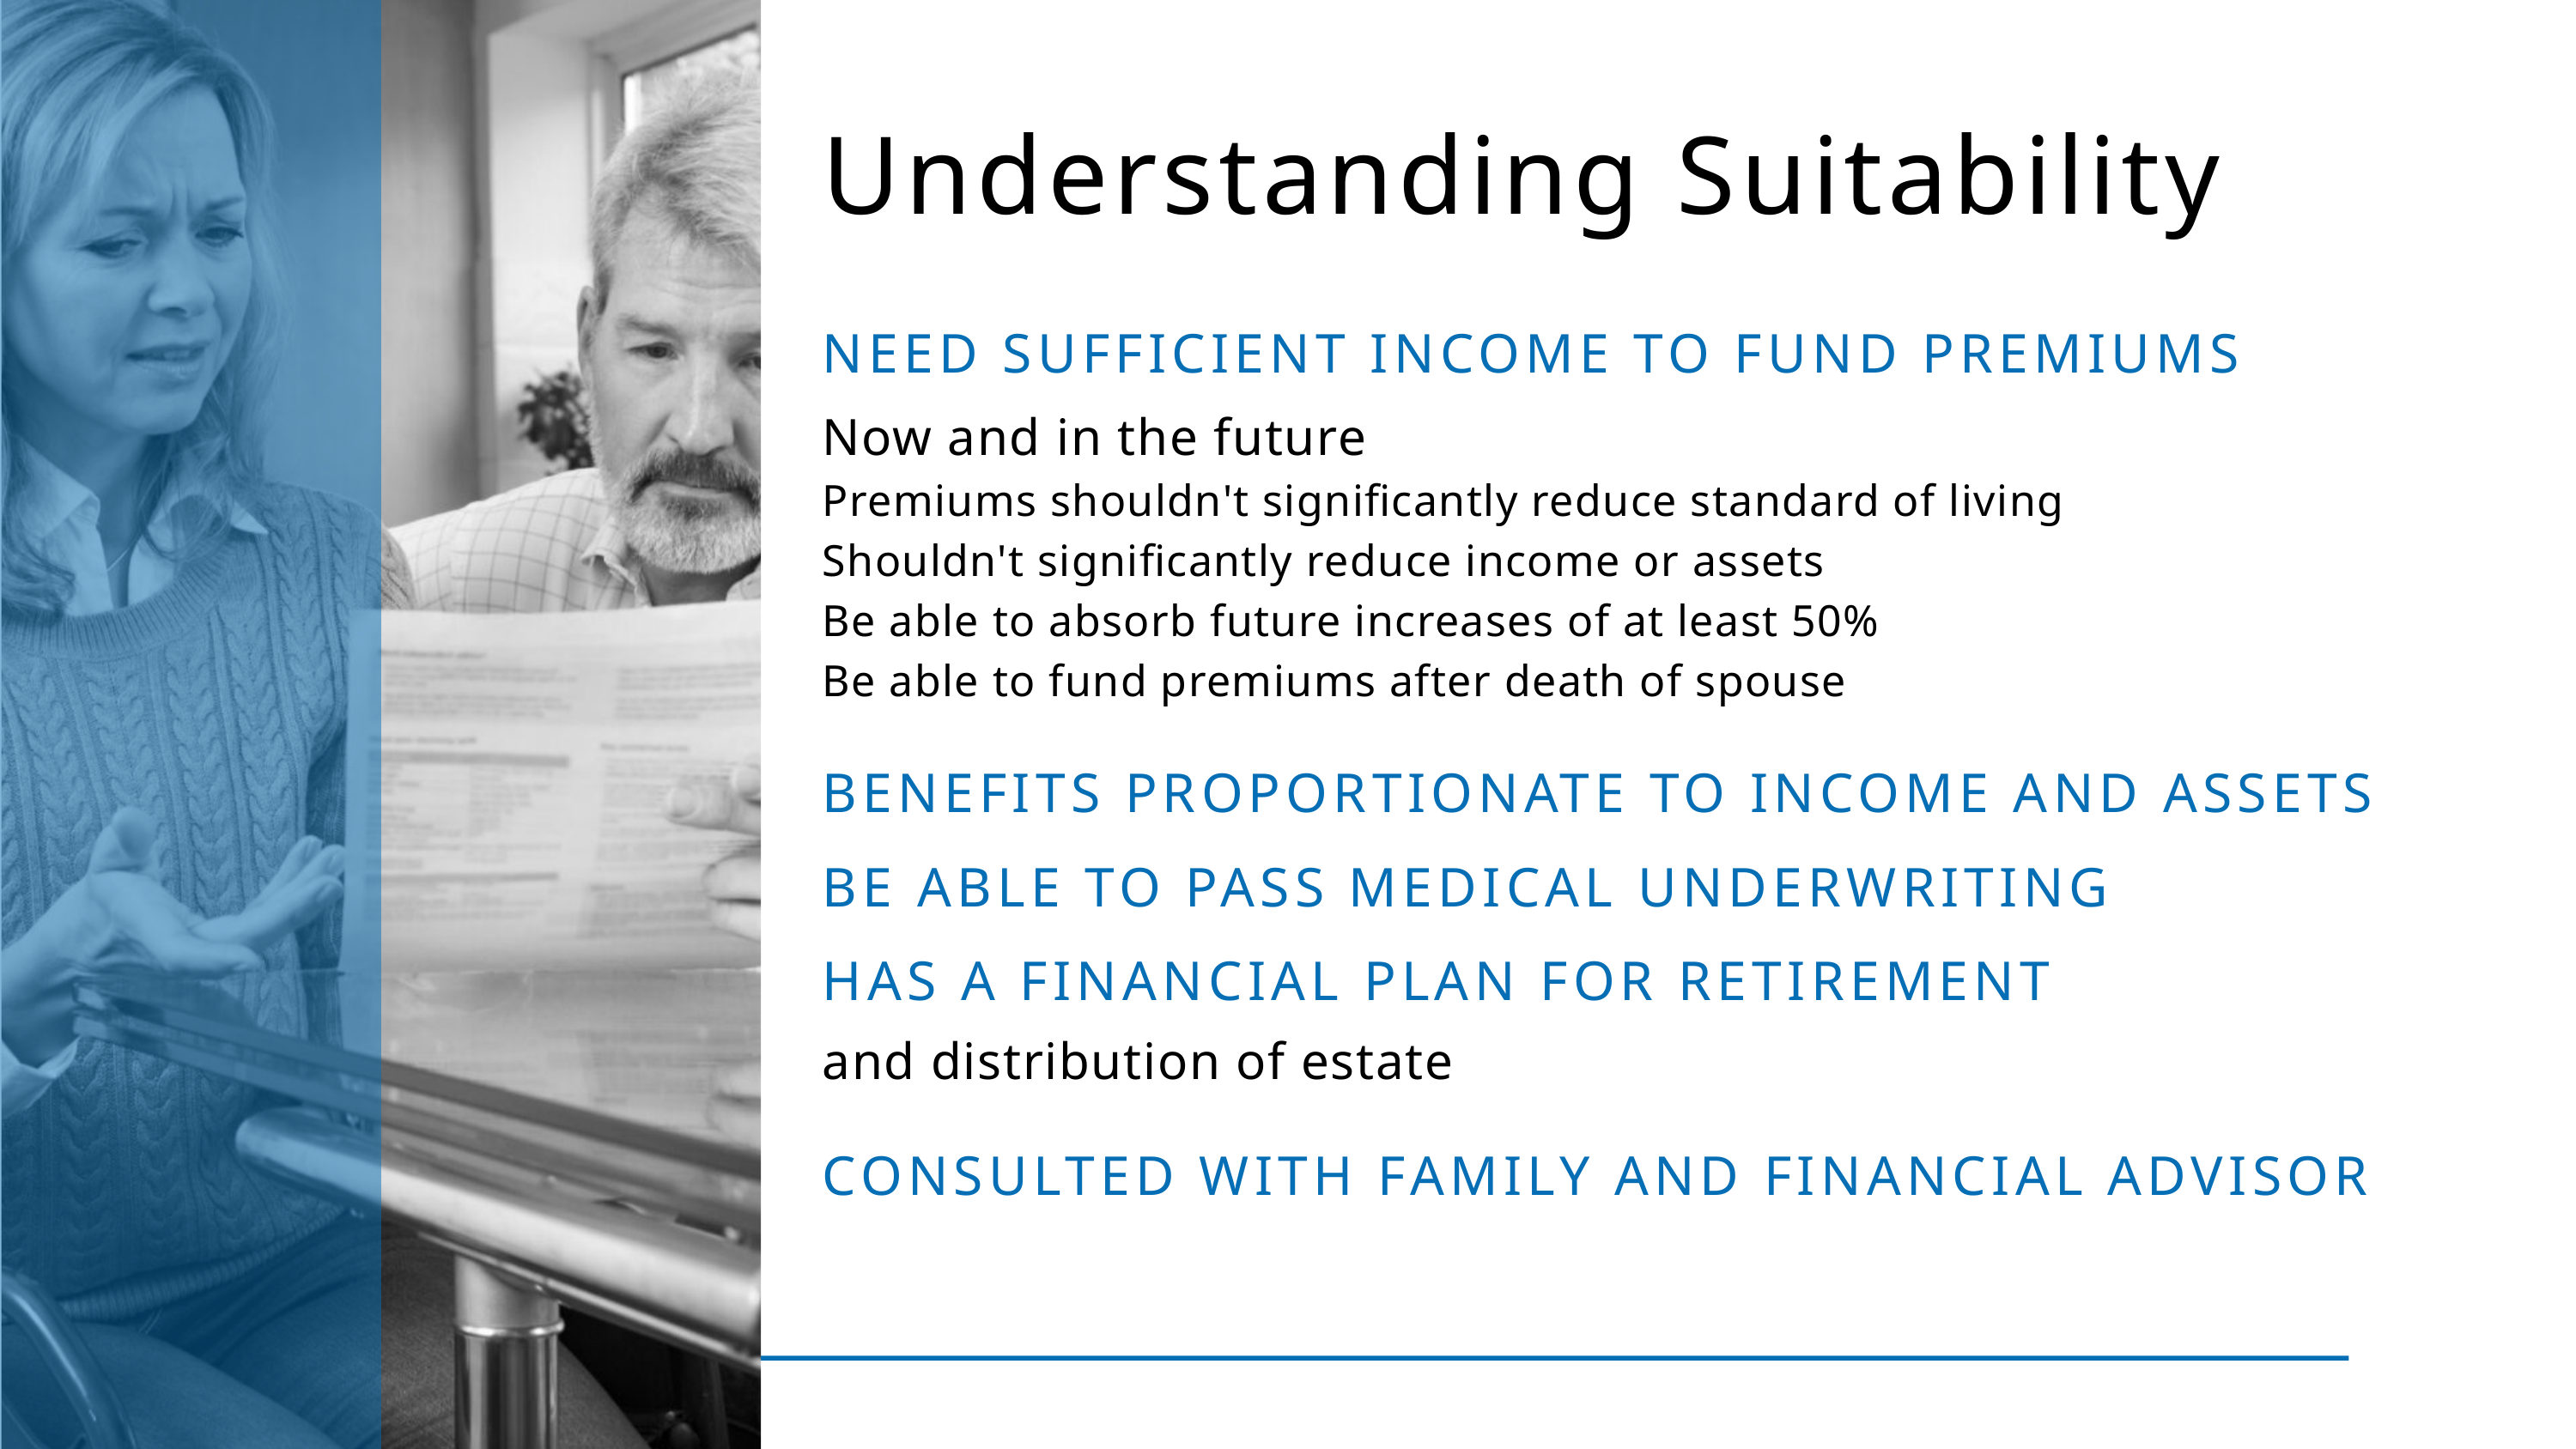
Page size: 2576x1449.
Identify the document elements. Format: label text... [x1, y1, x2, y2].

text_box Understanding Suitability [822, 117, 2475, 236]
text_box BENEFITS PROPORTIONATE TO INCOME AND ASSETS BE ABLE TO PASS MEDICAL UNDERWRITING HAS A FINANCIAL PLAN FOR RETIREMENT [822, 729, 2543, 1011]
text_box and distribution of estate [822, 1019, 2543, 1089]
text_box NEED SUFFICIENT INCOME TO FUND PREMIUMS [822, 314, 2543, 385]
picture [1, 0, 762, 1449]
text_box Now and in the future Premiums shouldn't significantly reduce standard of living Shouldn't significantly reduce income or assets Be able to absorb future increases of at least 50% Be able to fund premiums after death of spouse [822, 395, 2543, 706]
text_box CONSULTED WITH FAMILY AND FINANCIAL ADVISOR [822, 1136, 2543, 1206]
text_box [768, 1355, 2349, 1361]
